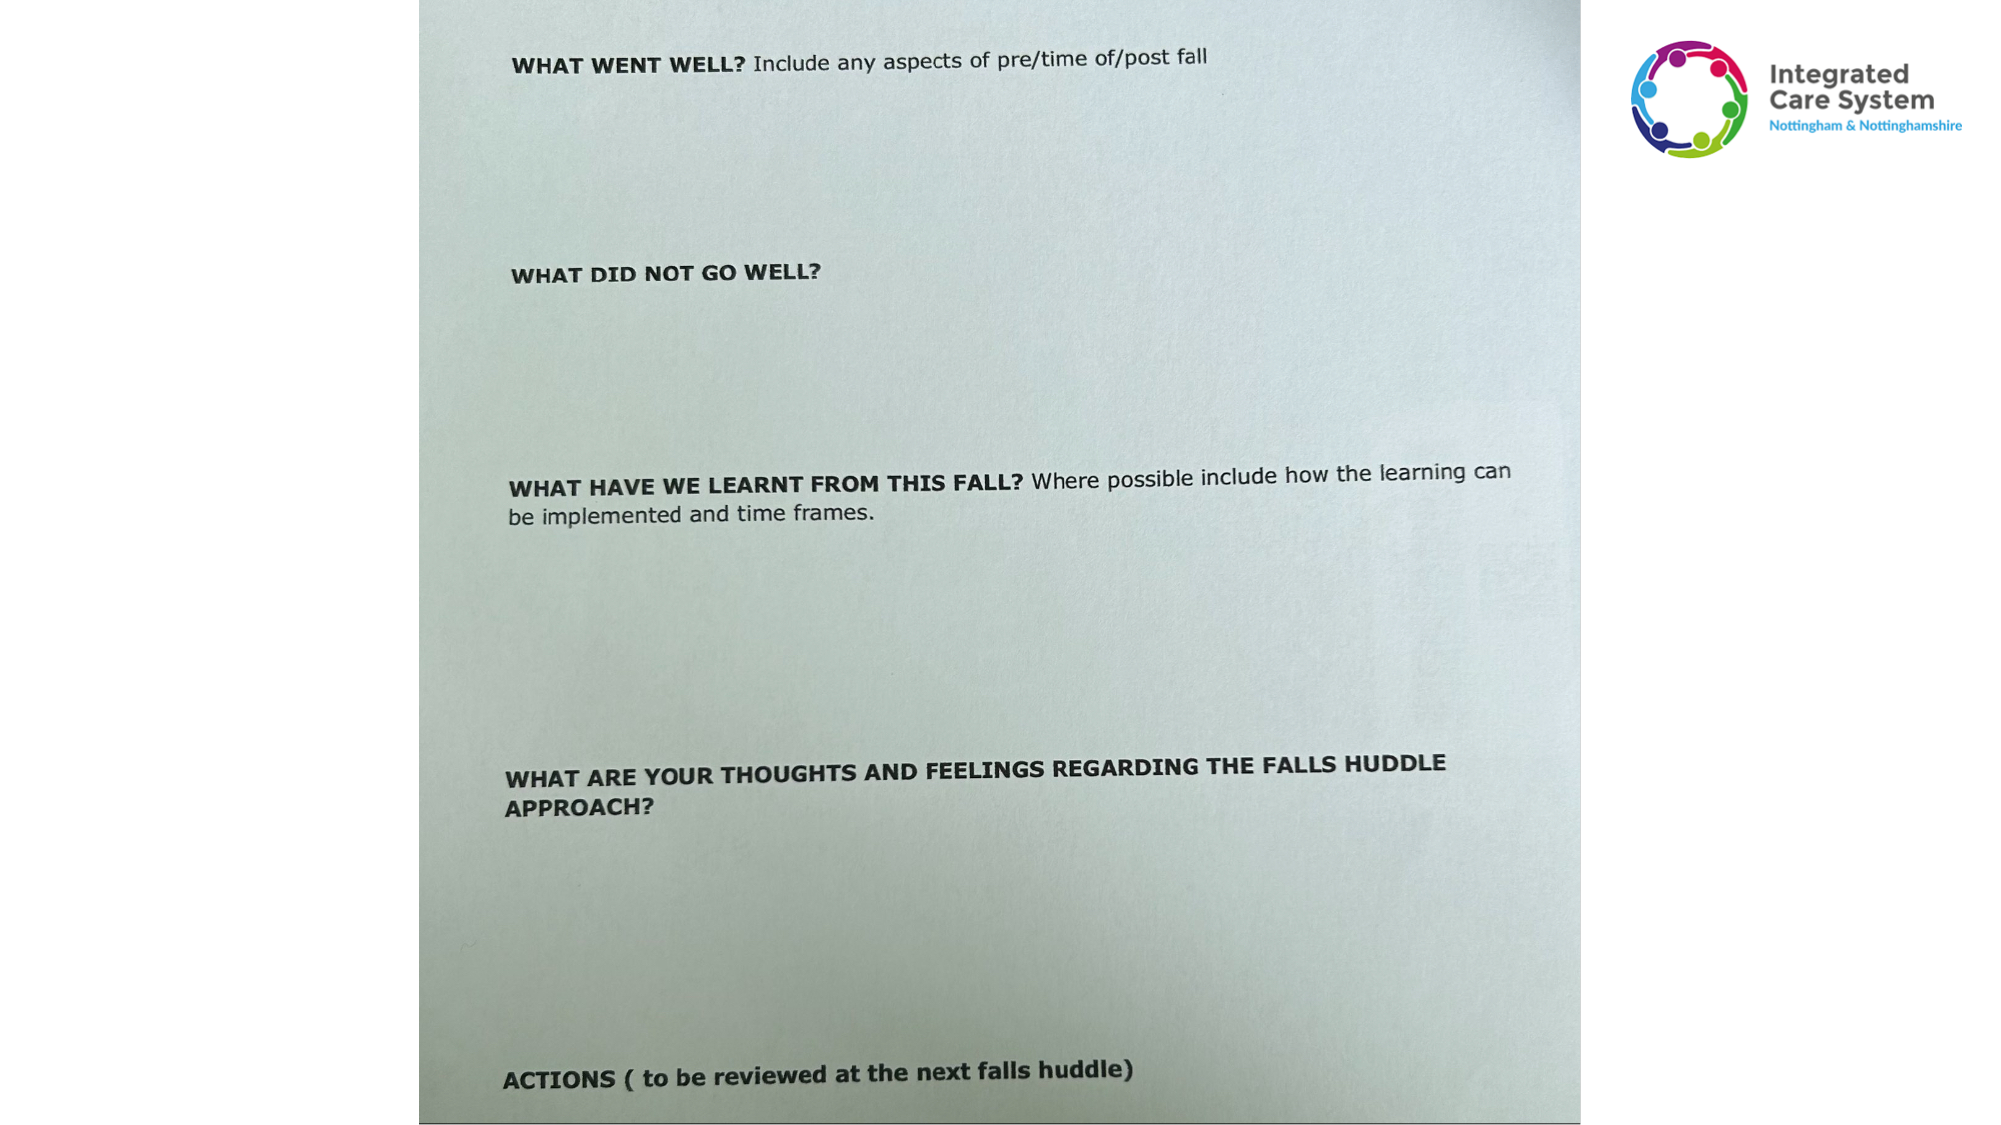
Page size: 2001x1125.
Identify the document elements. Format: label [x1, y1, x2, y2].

picture [419, 0, 1581, 1125]
picture [1631, 40, 1962, 159]
